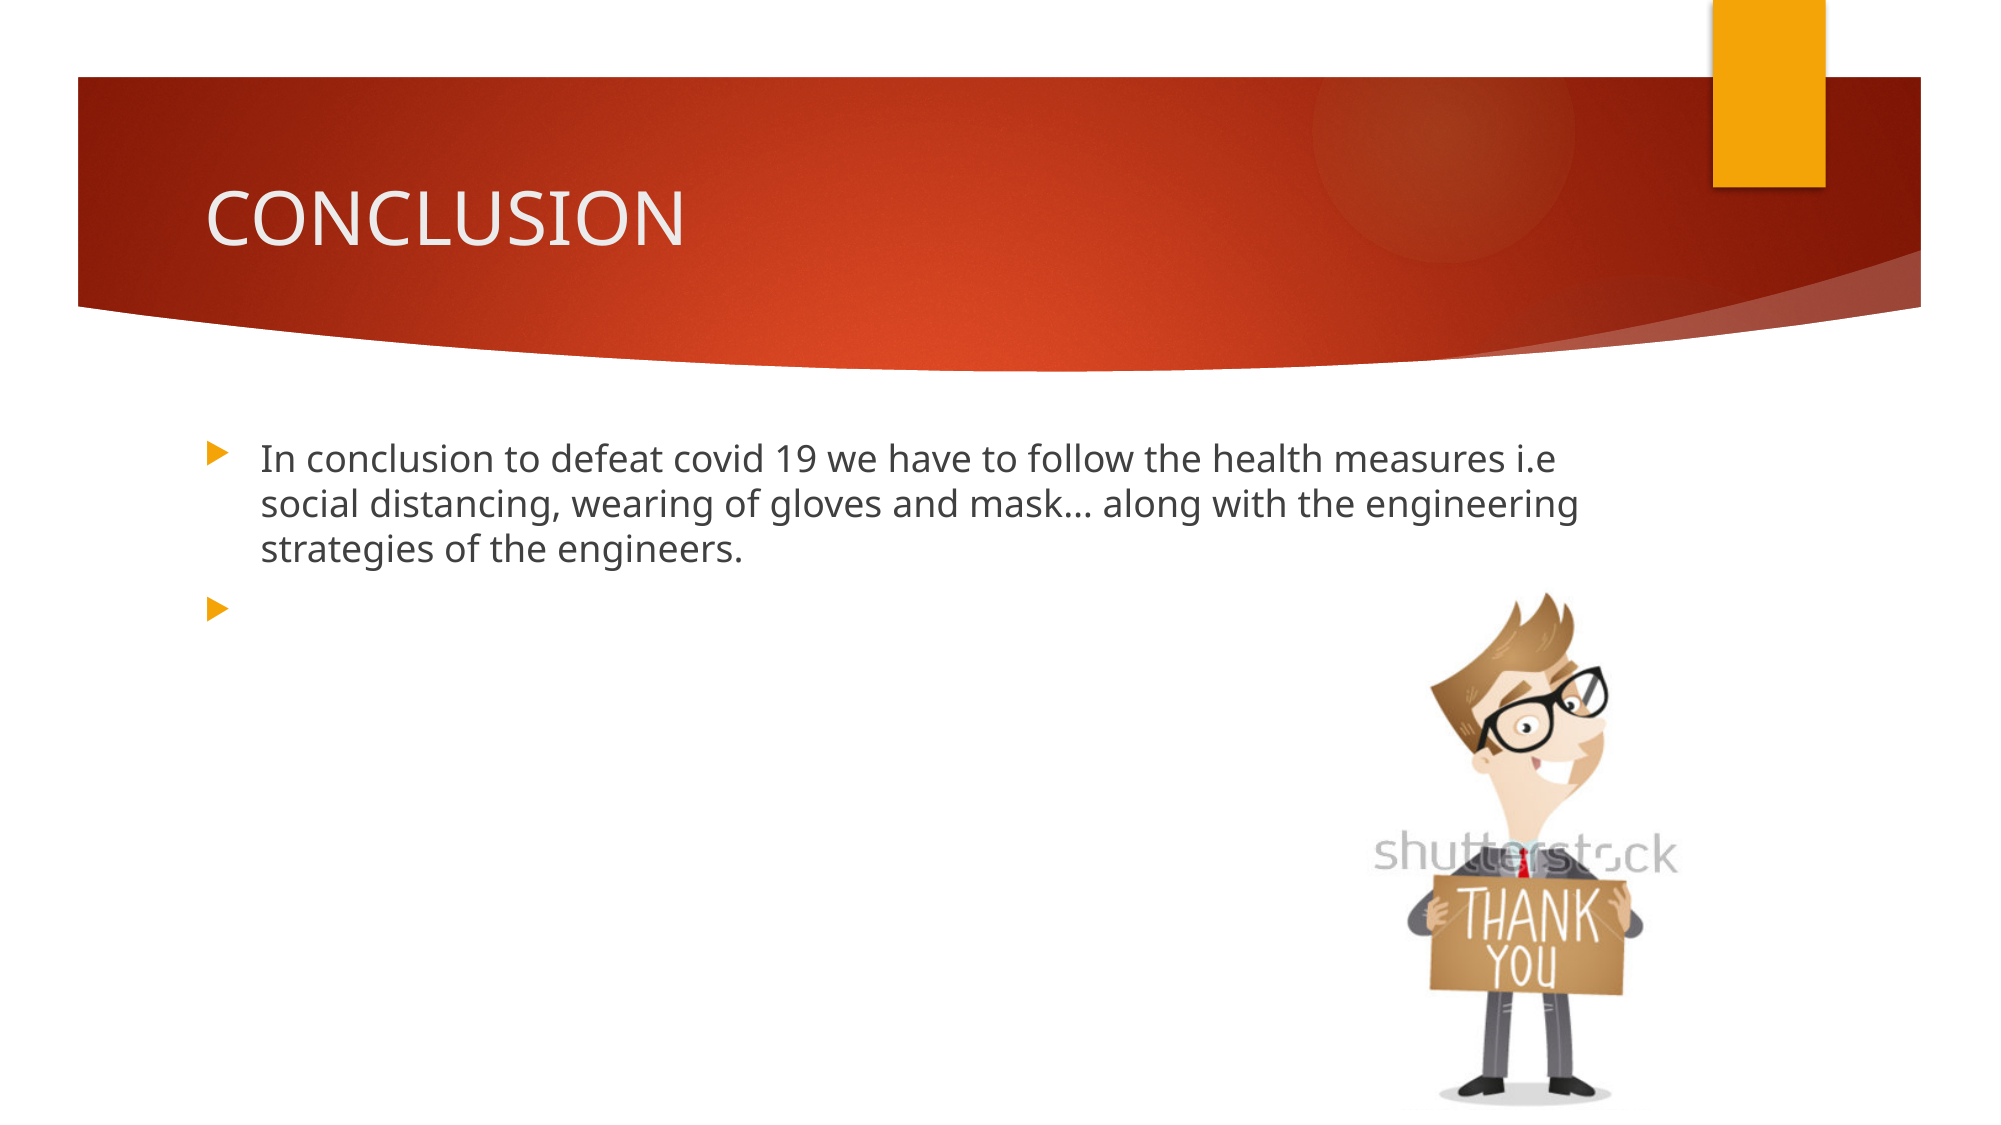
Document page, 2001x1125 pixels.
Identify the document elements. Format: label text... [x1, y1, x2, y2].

title CONCLUSION [189, 155, 1627, 275]
picture [1247, 587, 1803, 1110]
list In conclusion to defeat covid 19 we have to follow the health measures i.e social distancing, wearing of gloves and mask… along with the engineering strategies of the engineers. [189, 427, 1627, 988]
